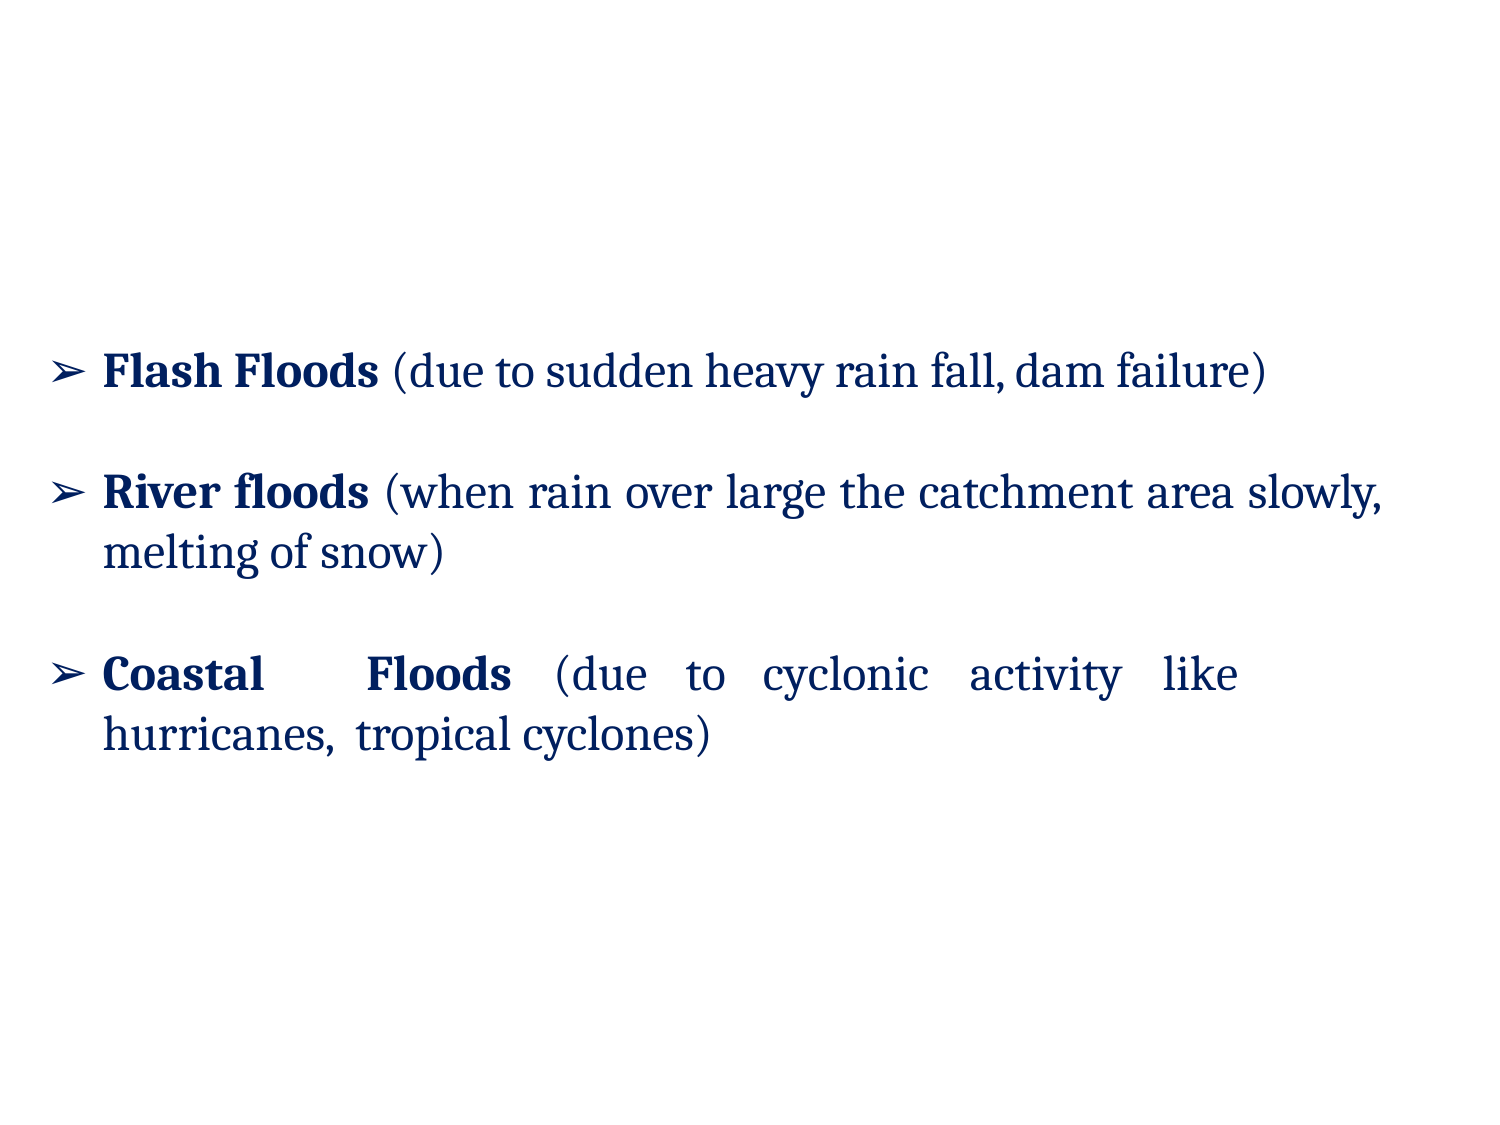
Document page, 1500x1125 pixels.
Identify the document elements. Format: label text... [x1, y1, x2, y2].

text_box Flash Floods (due to sudden heavy rain fall, dam failure) River floods (when rain over large the catchment area slowly, melting of snow) Coastal Floods (due to cyclonic activity like hurricanes, tropical cyclones) [40, 335, 1460, 761]
